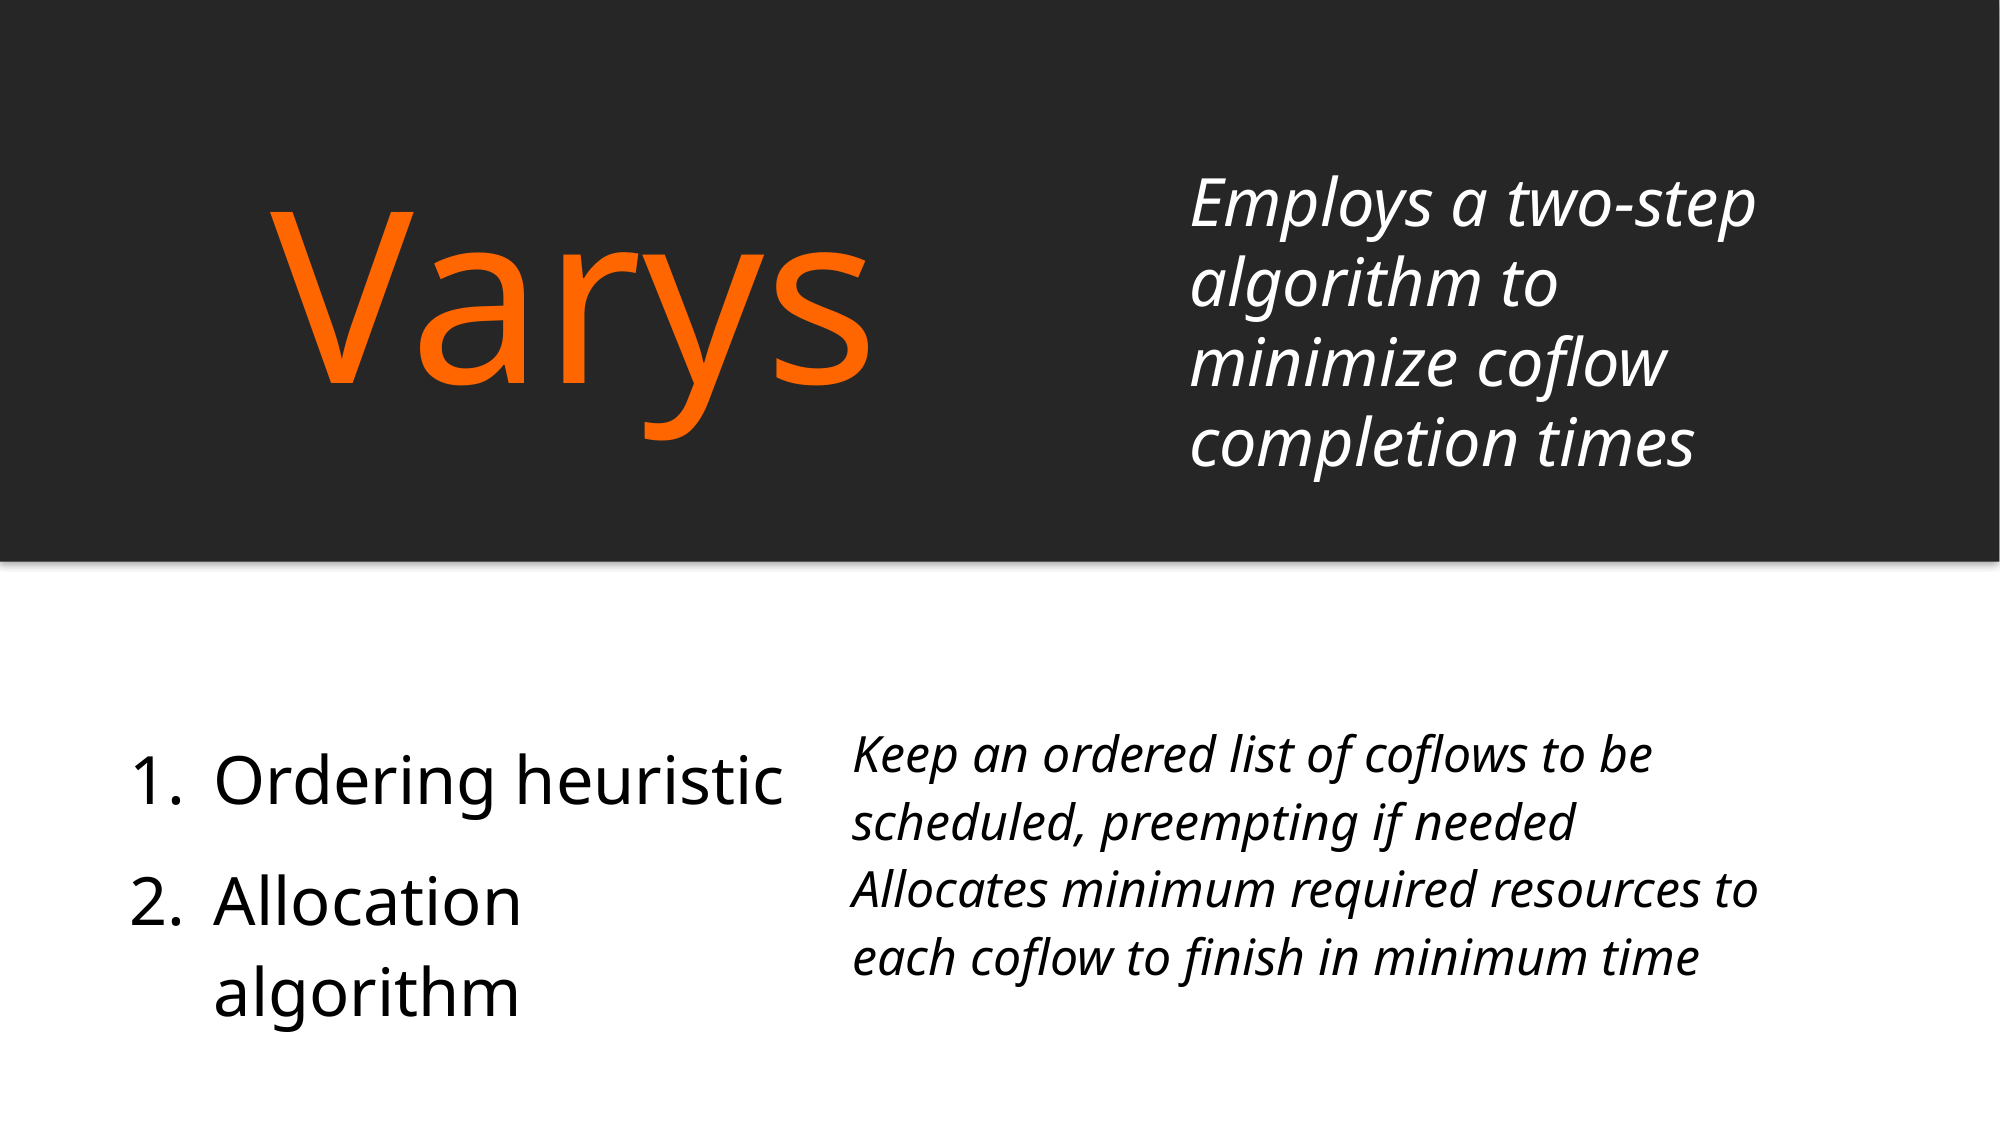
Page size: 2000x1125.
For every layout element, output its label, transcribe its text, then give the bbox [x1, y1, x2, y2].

text_box [0, 0, 2000, 562]
text_box Varys [255, 136, 895, 439]
table_cell Allocation algorithm [115, 847, 838, 1022]
table_header Ordering heuristic [115, 711, 838, 847]
table_cell Allocates minimum required resources to each coflow to finish in minimum time [838, 847, 1885, 1022]
table_header Keep an ordered list of coflows to be scheduled, preempting if needed [838, 711, 1885, 847]
text_box Employs a two-step algorithm to minimize coflow completion times [1174, 152, 1849, 488]
